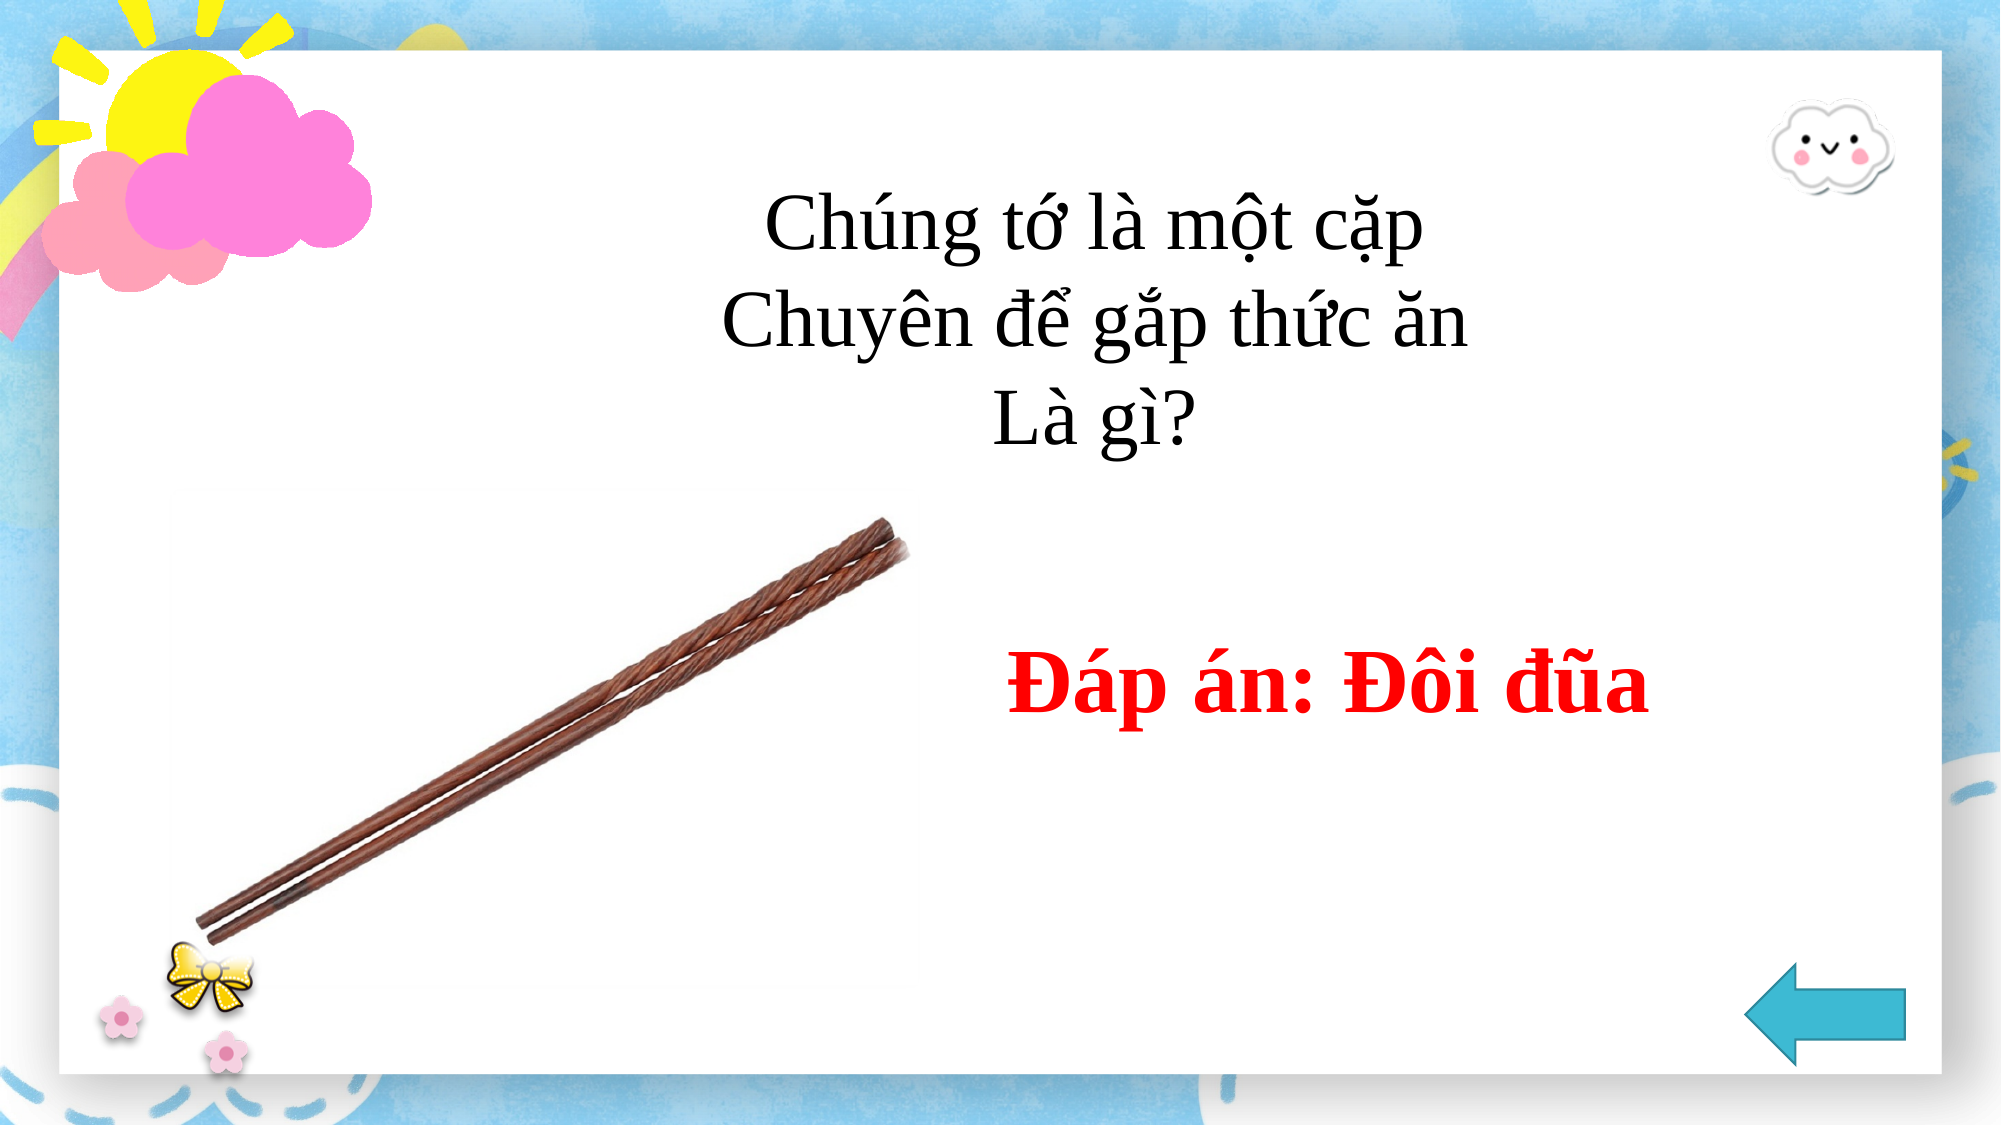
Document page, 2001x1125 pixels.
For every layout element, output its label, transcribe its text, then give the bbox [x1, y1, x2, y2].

text_box Đáp án: Đôi đũa [920, 613, 1765, 739]
text_box [1145, 992, 1500, 1098]
picture [0, 0, 2000, 1125]
text_box Chúng tớ là một cặp Chuyên để gắp thức ăn Là gì? [413, 160, 1778, 468]
text_box [1743, 962, 1906, 1068]
